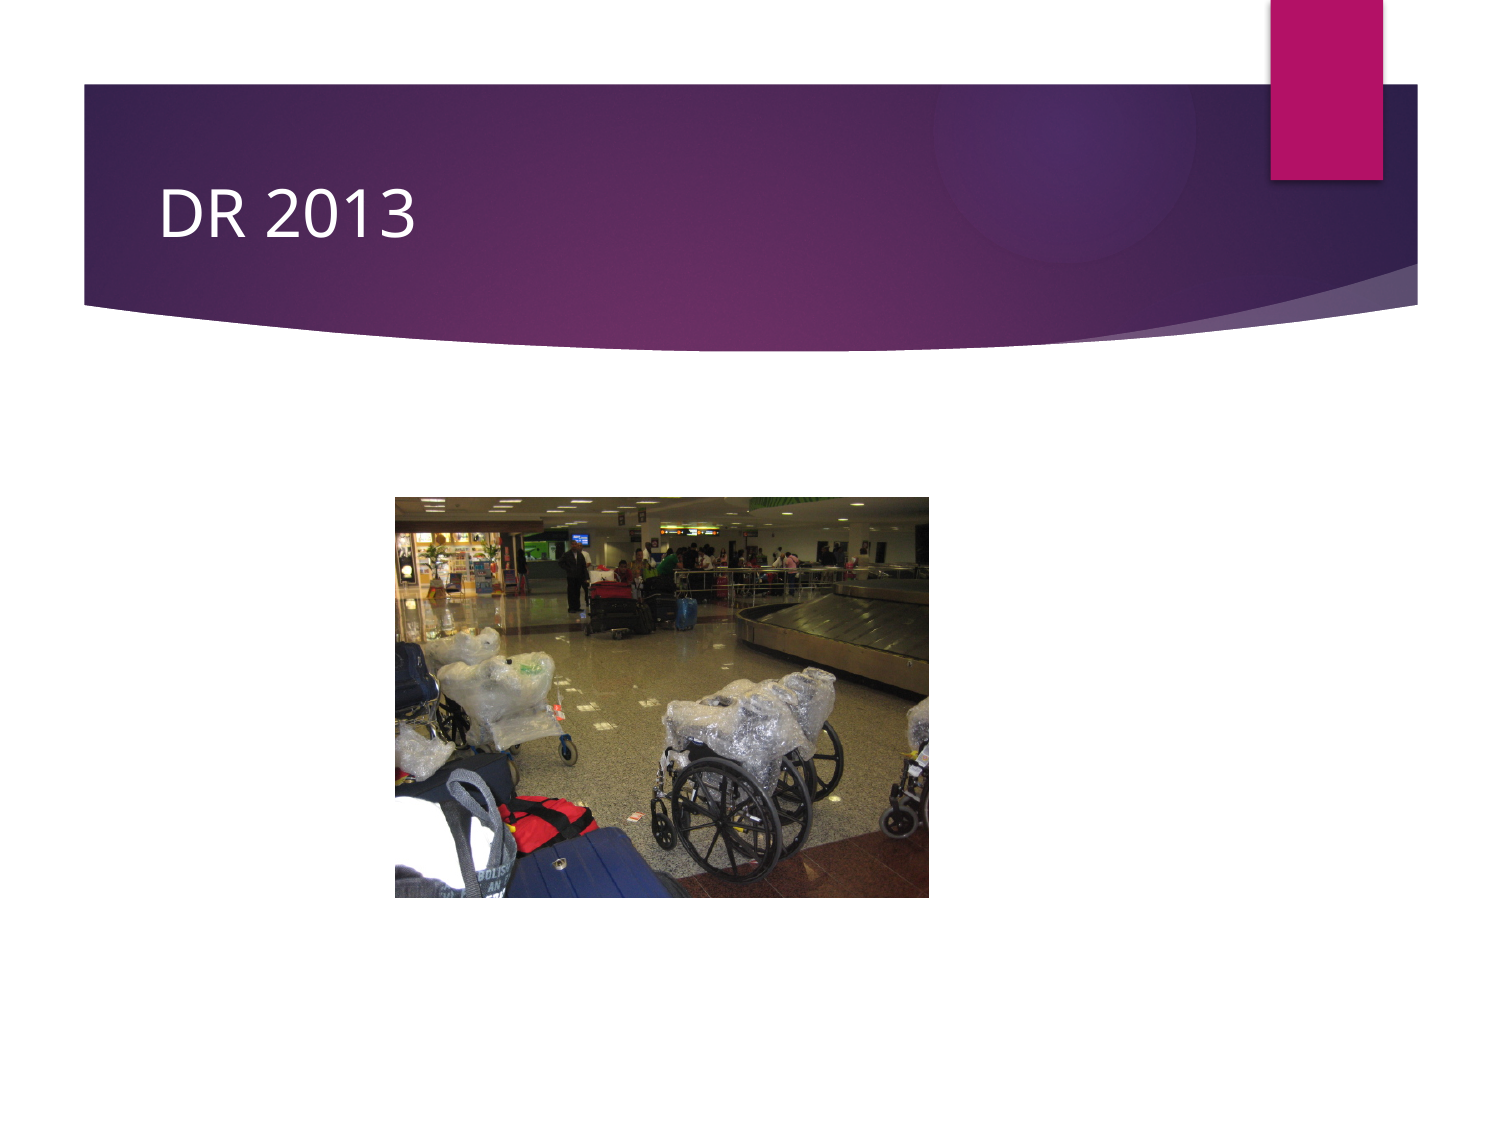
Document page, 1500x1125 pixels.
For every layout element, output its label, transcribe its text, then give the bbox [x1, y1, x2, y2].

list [395, 497, 930, 899]
title DR 2013 [142, 152, 1183, 269]
